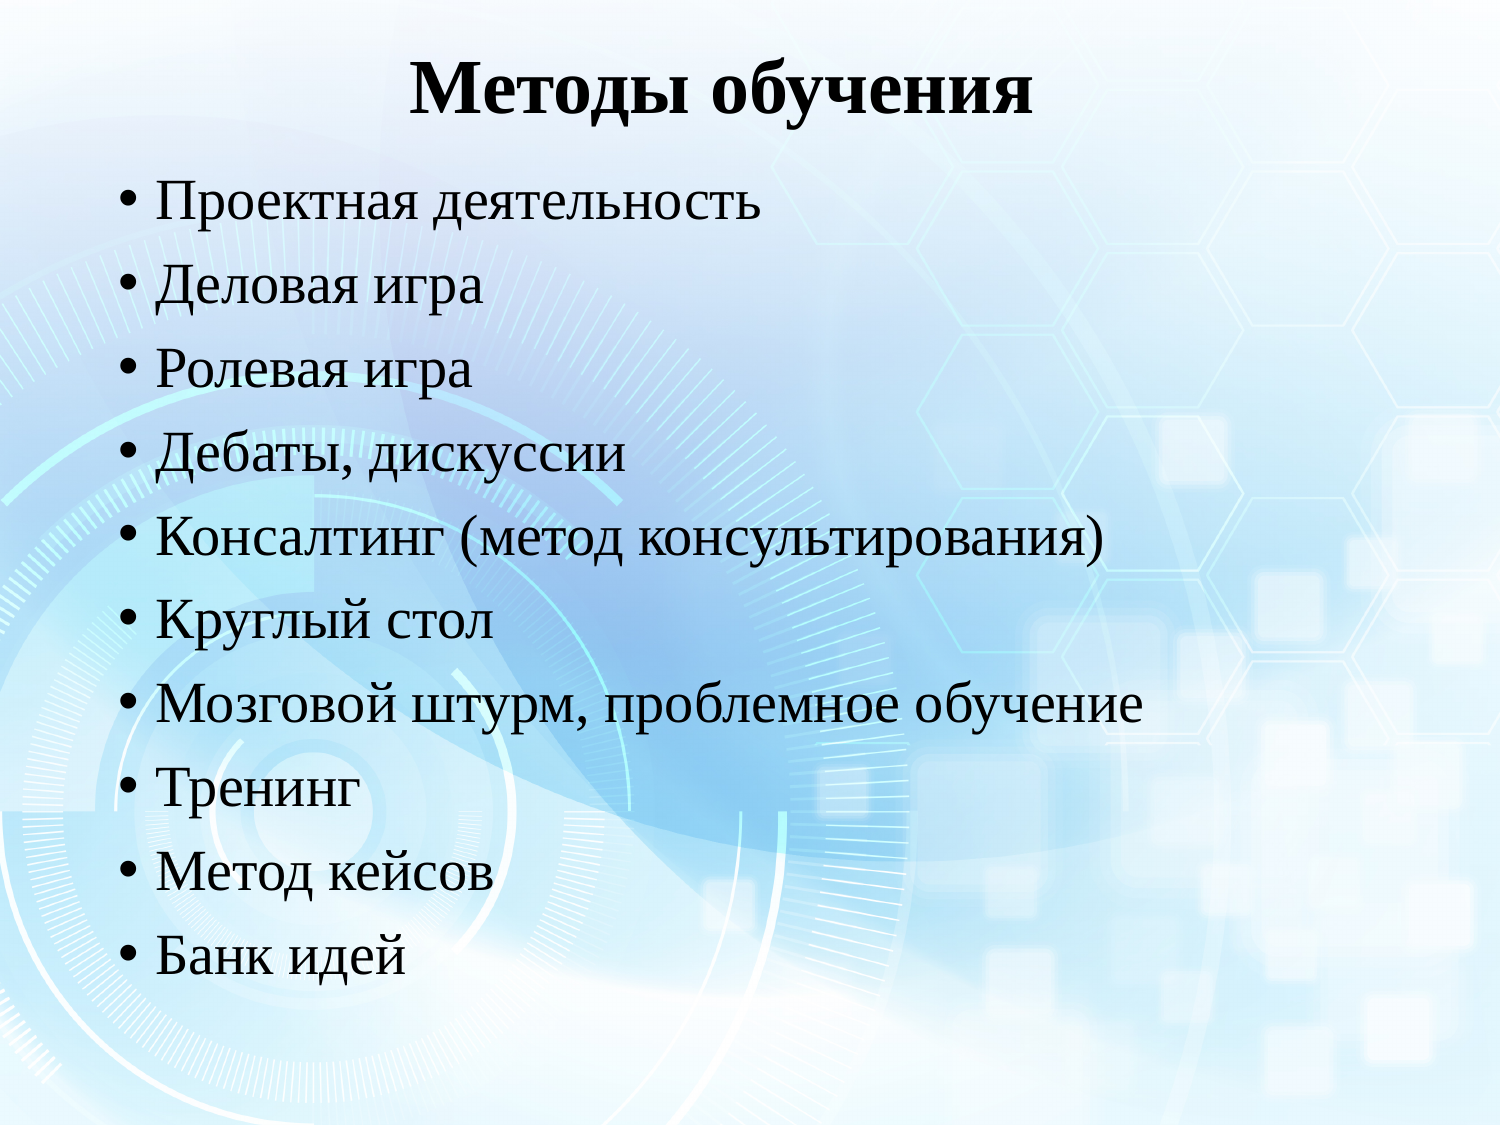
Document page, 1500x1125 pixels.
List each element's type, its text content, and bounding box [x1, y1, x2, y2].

title Методы обучения [75, 38, 1370, 138]
picture [0, 0, 1500, 1125]
list Проектная деятельность Деловая игра Ролевая игра Дебаты, дискуссии Консалтинг (метод консультирования) Круглый стол Мозговой штурм, проблемное обучение Тренинг Метод кейсов Банк идей [103, 162, 1397, 1014]
